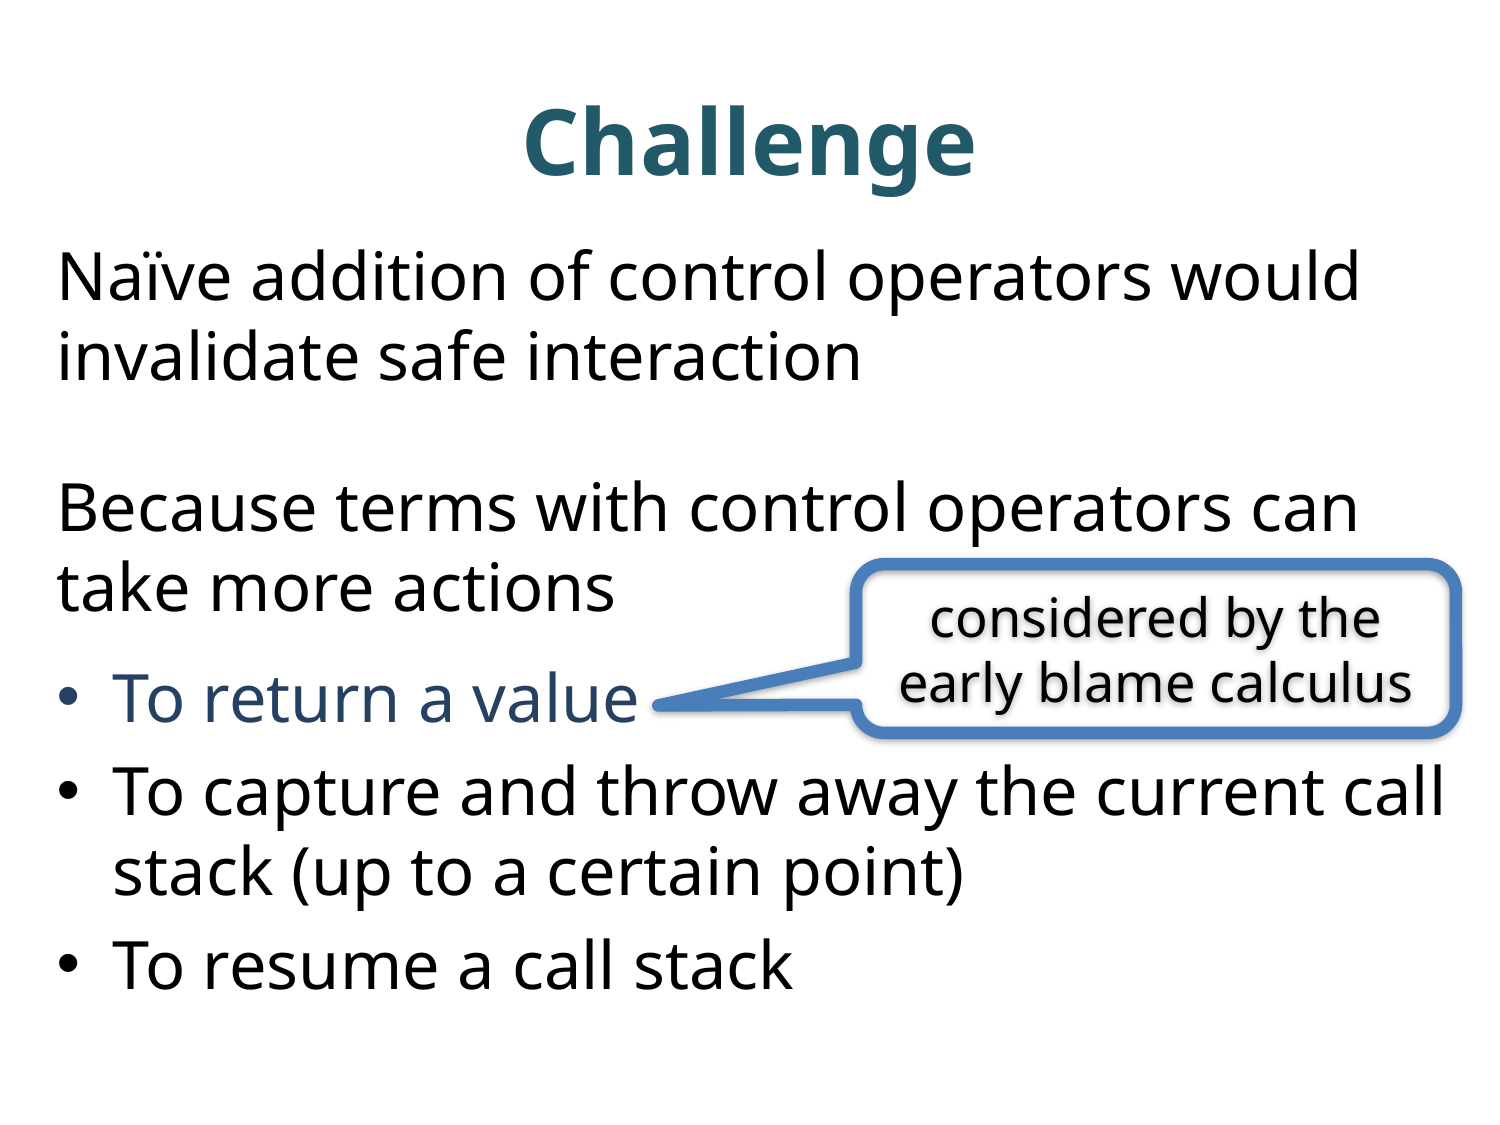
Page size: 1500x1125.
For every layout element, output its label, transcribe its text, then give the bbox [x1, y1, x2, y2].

text_box considered by the early blame calculus [657, 563, 1457, 734]
text_box { x:int list | contains0 x } [660, 647, 1459, 741]
text_box Because terms with control operators can take more actions [41, 457, 1461, 632]
title Challenge [75, 45, 1425, 226]
list To return a value To capture and throw away the current call stack (up to a certain point) To resume a call stack [41, 647, 1467, 1099]
text_box Naïve addition of control operators would invalidate safe interaction [41, 226, 1461, 401]
